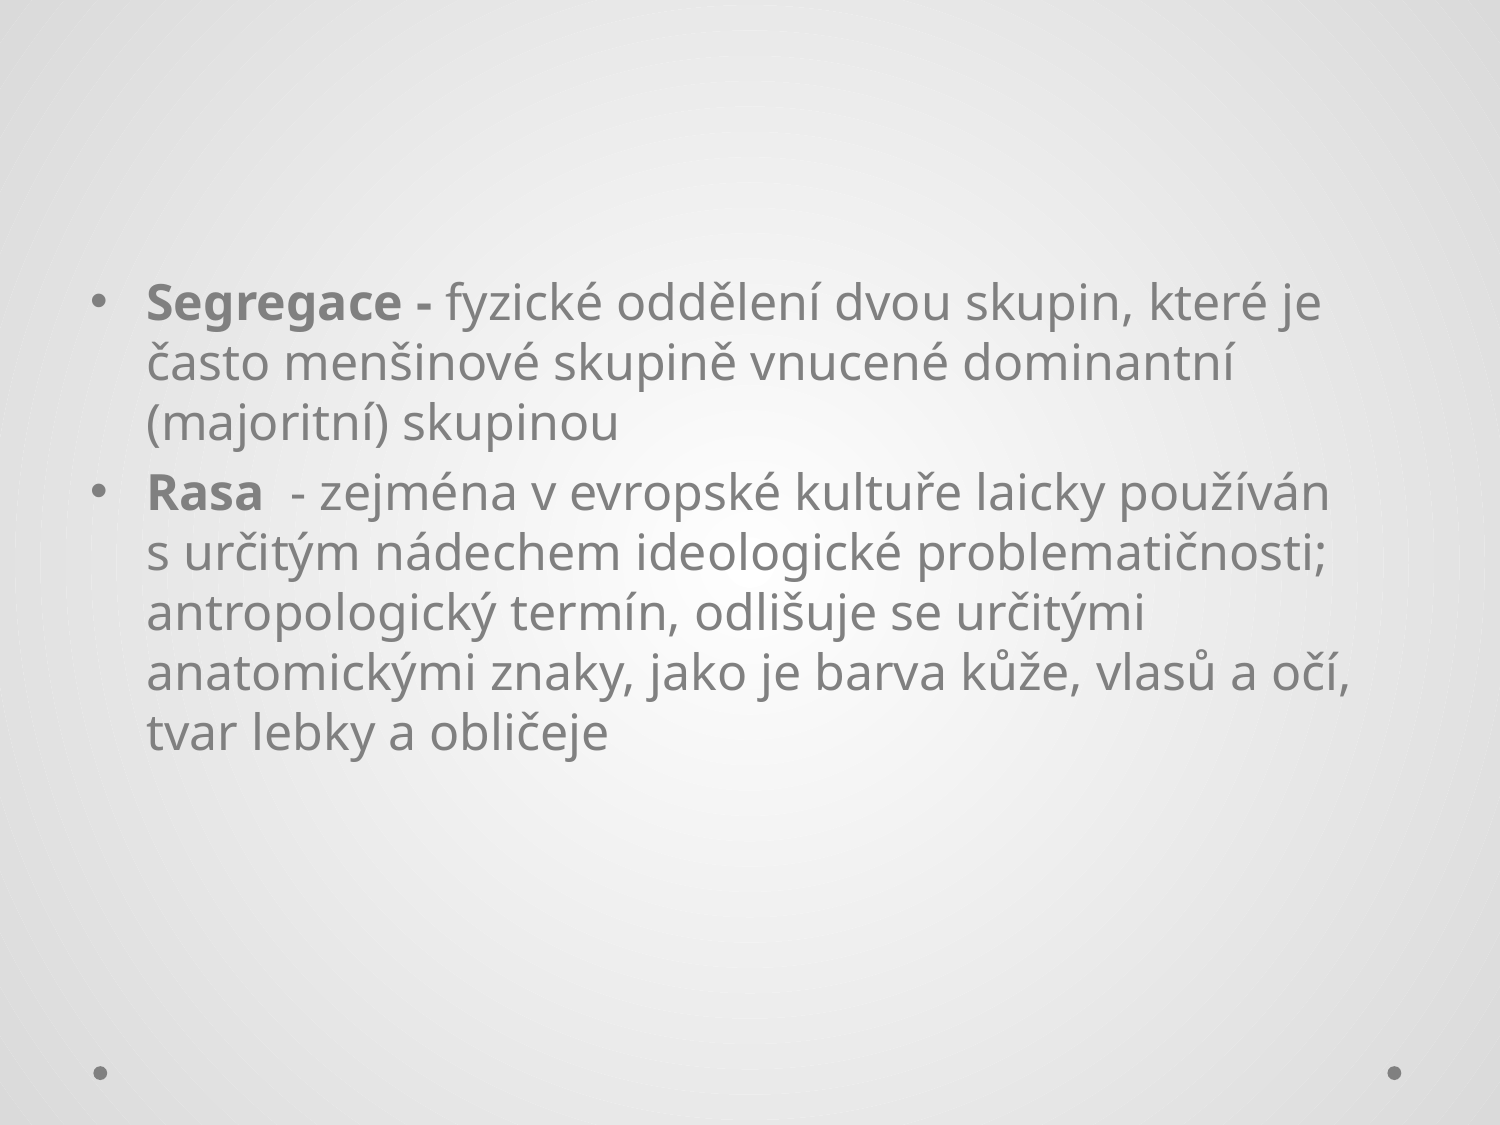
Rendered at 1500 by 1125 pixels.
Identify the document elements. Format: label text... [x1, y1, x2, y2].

list Segregace - fyzické oddělení dvou skupin, které je často menšinové skupině vnucené dominantní (majoritní) skupinou Rasa - zejména v evropské kultuře laicky používán s určitým nádechem ideologické problematičnosti; antropologický termín, odlišuje se určitými anatomickými znaky, jako je barva kůže, vlasů a očí, tvar lebky a obličeje [75, 262, 1425, 1005]
